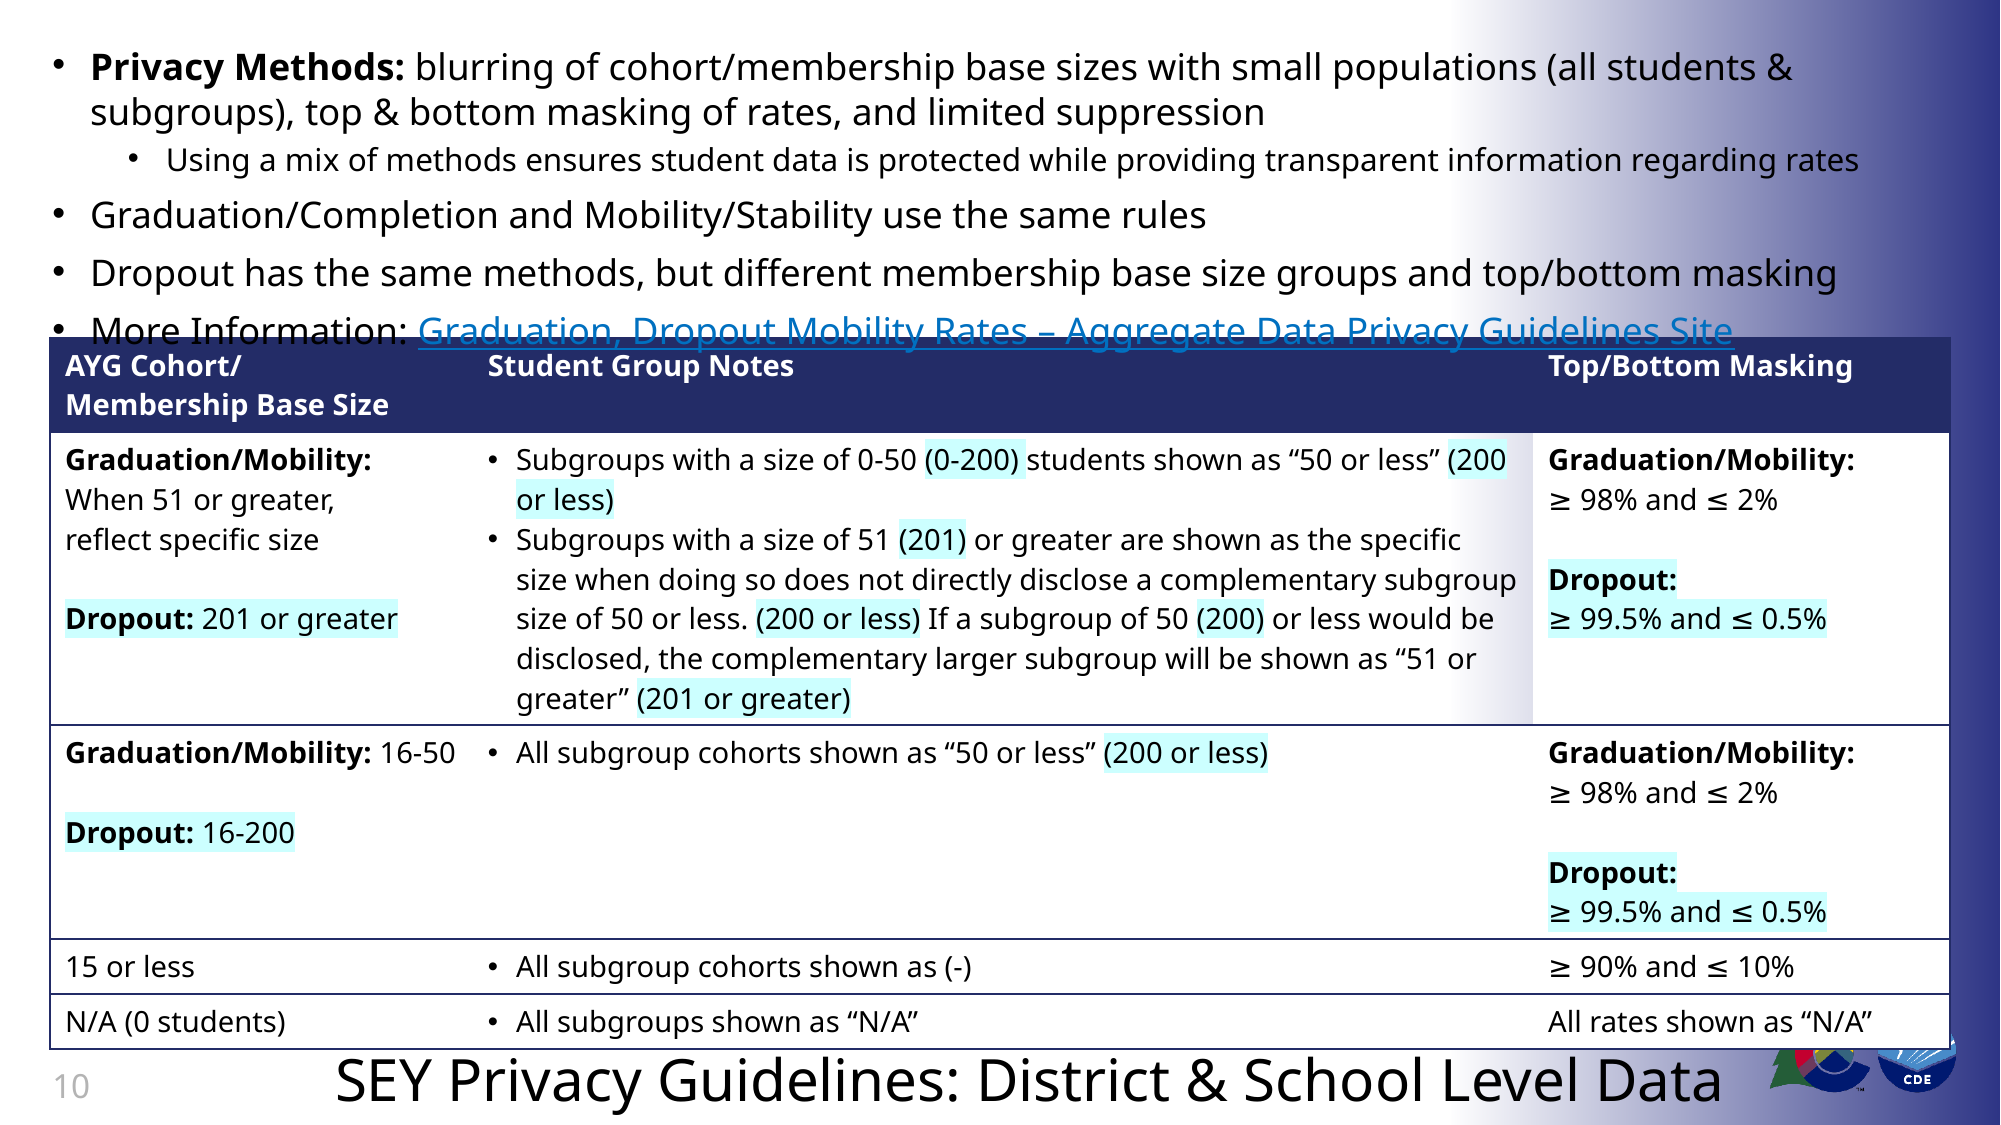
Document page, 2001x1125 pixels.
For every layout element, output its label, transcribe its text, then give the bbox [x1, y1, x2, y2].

table_cell All rates shown as “N/A” [1533, 995, 1949, 1048]
table_cell All subgroups shown as “N/A” [473, 995, 1533, 1048]
table_cell Graduation/Mobility: ≥ 98% and ≤ 2% Dropout: ≥ 99.5% and ≤ 0.5% [1533, 726, 1949, 938]
table_cell ≥ 90% and ≤ 10% [1533, 940, 1949, 993]
table_header AYG Cohort/ Membership Base Size [51, 365, 473, 431]
list Privacy Methods: blurring of cohort/membership base sizes with small populations (all students & subgroups), top & bottom masking of rates, and limited suppression Using a mix of methods ensures student data is protected while providing transparent information regarding rates Graduation/Completion and Mobility/Stability use the same rules Dropout has the same methods, but different membership base size groups and top/bottom masking More Information: Graduation, Dropout Mobility Rates – Aggregate Data Privacy Guidelines Site [37, 36, 1938, 365]
title SEY Privacy Guidelines: District & School Level Data [222, 1050, 1725, 1115]
table_header Student Group Notes [473, 365, 1533, 431]
slide_number 10 [37, 1064, 165, 1111]
table_cell All subgroup cohorts shown as “50 or less” (200 or less) [473, 726, 1533, 938]
picture [1768, 1012, 1957, 1093]
table_cell Graduation/Mobility: When 51 or greater, reflect specific size Dropout: 201 or greater [51, 433, 473, 724]
table_header Top/Bottom Masking [1533, 338, 1949, 431]
table_cell N/A (0 students) [51, 995, 473, 1048]
table_cell Graduation/Mobility: 16-50 Dropout: 16-200 [51, 726, 473, 938]
table_cell All subgroup cohorts shown as (-) [473, 940, 1533, 993]
table_cell Subgroups with a size of 0-50 (0-200) students shown as “50 or less” (200 or less) Subgroups with a size of 51 (201) or greater are shown as the specific size when doing so does not directly disclose a complementary subgroup size of 50 or less. (200 or less) If a subgroup of 50 (200) or less would be disclosed, the complementary larger subgroup will be shown as “51 or greater” (201 or greater) [473, 433, 1533, 724]
table_cell Graduation/Mobility: ≥ 98% and ≤ 2% Dropout: ≥ 99.5% and ≤ 0.5% [1533, 433, 1949, 724]
table_cell 15 or less [51, 940, 473, 993]
